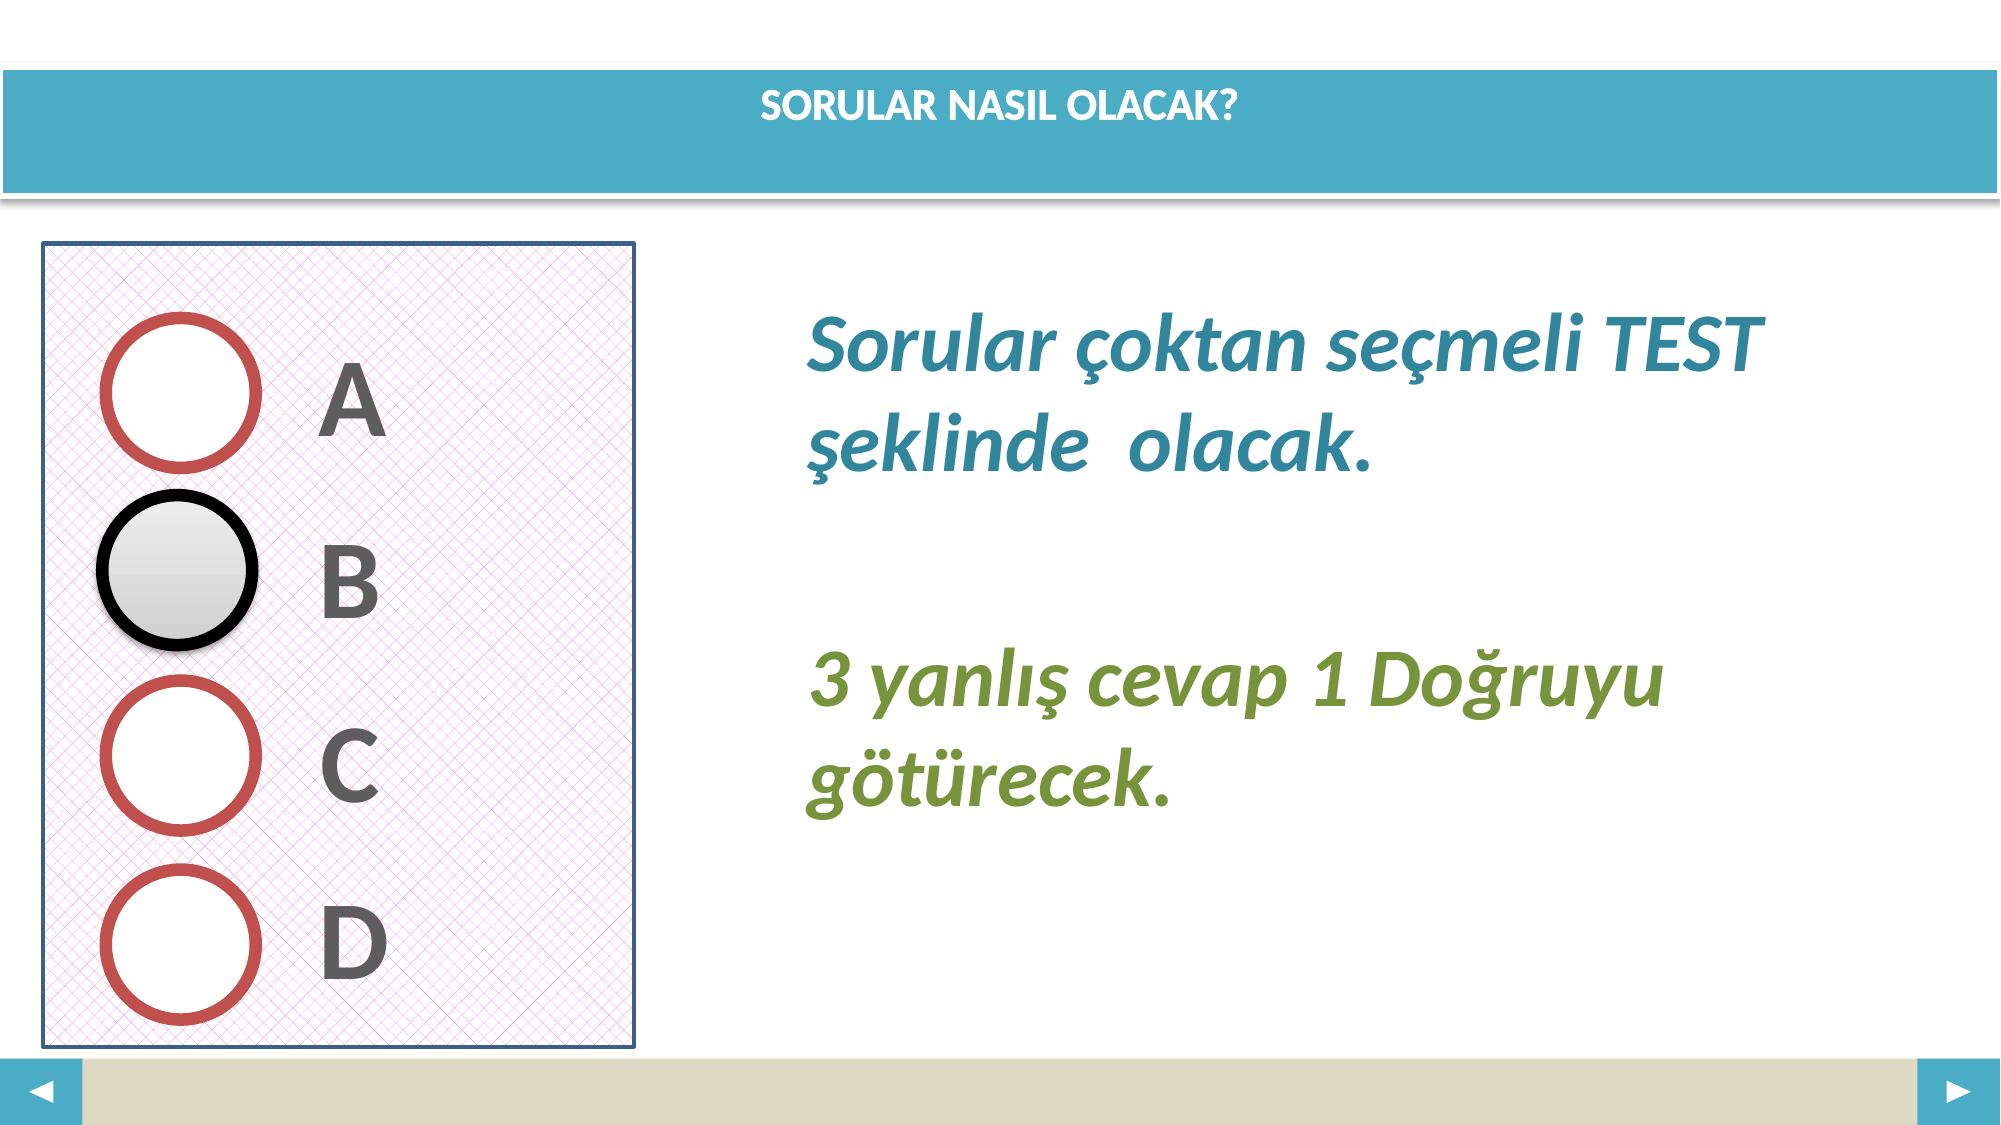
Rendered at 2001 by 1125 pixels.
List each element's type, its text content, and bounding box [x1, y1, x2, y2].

text_box D [303, 859, 405, 1010]
text_box 3 yanlış cevap 1 Doğruyu götürecek. [787, 613, 1851, 833]
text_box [101, 317, 256, 1020]
text_box B [303, 498, 397, 649]
title SORULAR NASIL OLACAK? [0, 63, 2000, 199]
text_box [41, 241, 636, 1049]
text_box C [305, 682, 395, 833]
text_box Sorular çoktan seçmeli TEST şeklinde olacak. [787, 277, 1851, 498]
text_box A [303, 316, 403, 467]
